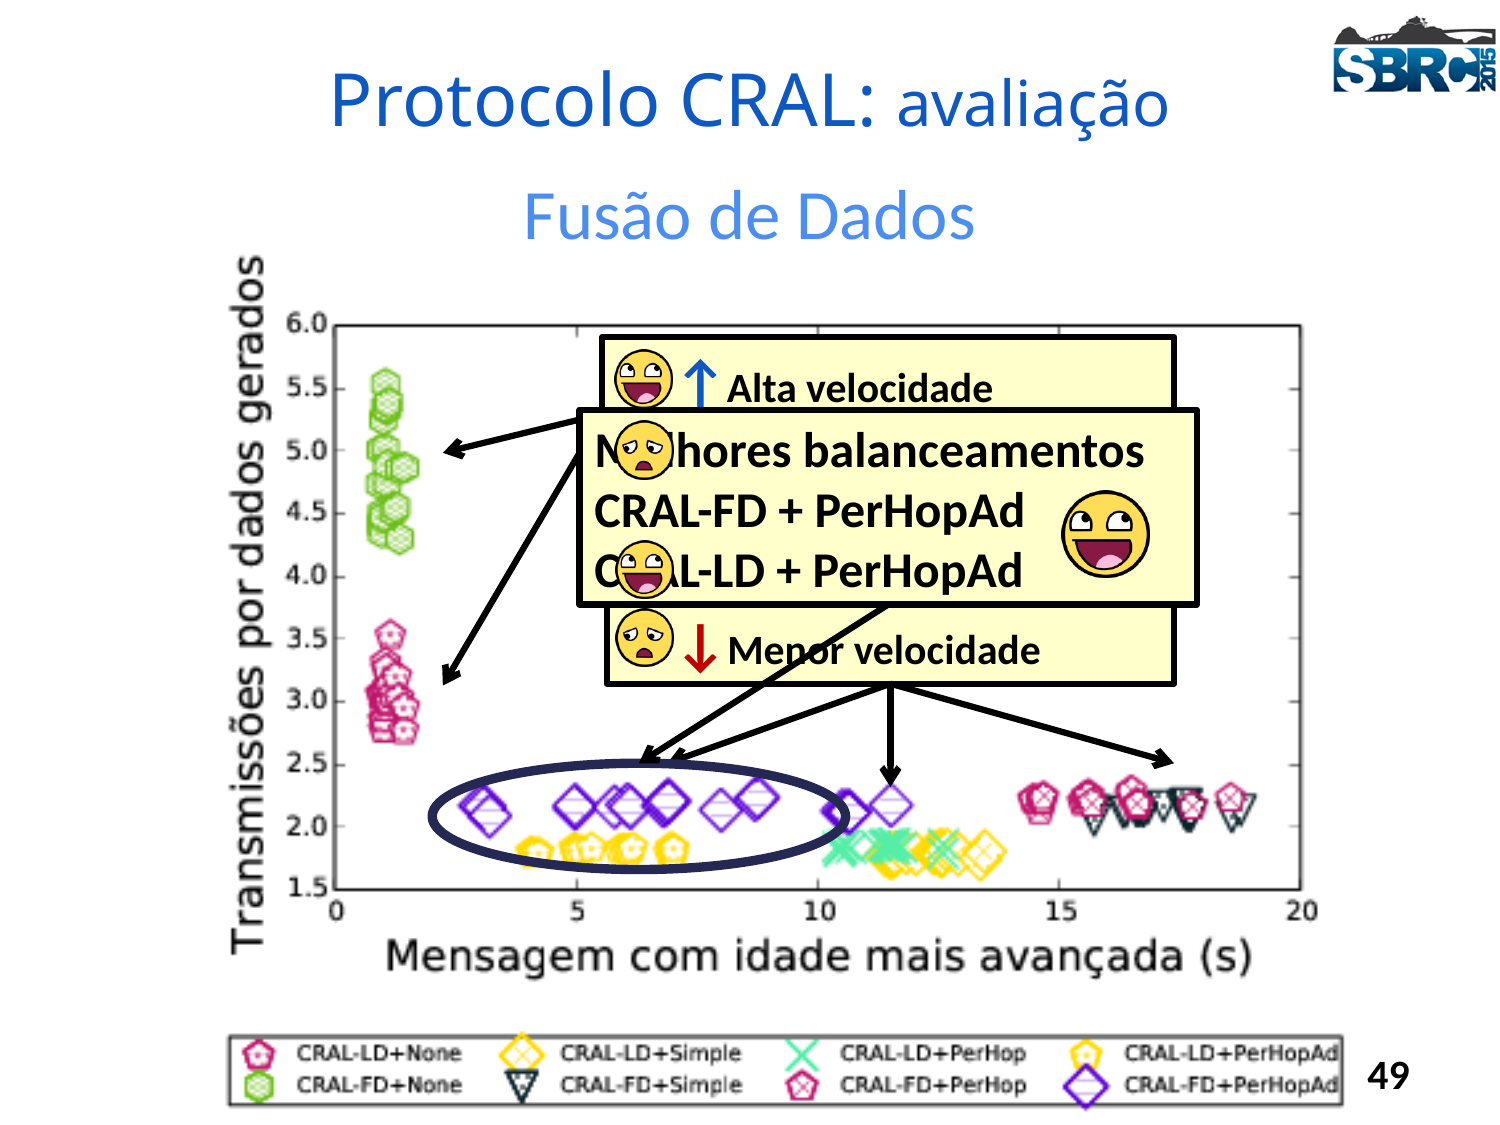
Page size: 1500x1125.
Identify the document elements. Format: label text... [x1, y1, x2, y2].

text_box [893, 685, 1175, 764]
picture [1327, 0, 1500, 117]
picture [615, 608, 675, 668]
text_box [638, 606, 889, 764]
slide_number 49 [1368, 1042, 1425, 1103]
picture [614, 349, 674, 409]
list Fusão de Dados [0, 160, 1500, 244]
picture [1061, 490, 1150, 579]
picture [614, 420, 674, 480]
picture [615, 540, 675, 599]
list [211, 243, 1364, 1125]
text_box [442, 414, 603, 686]
title Protocolo CRAL: avaliação [75, 45, 1425, 149]
